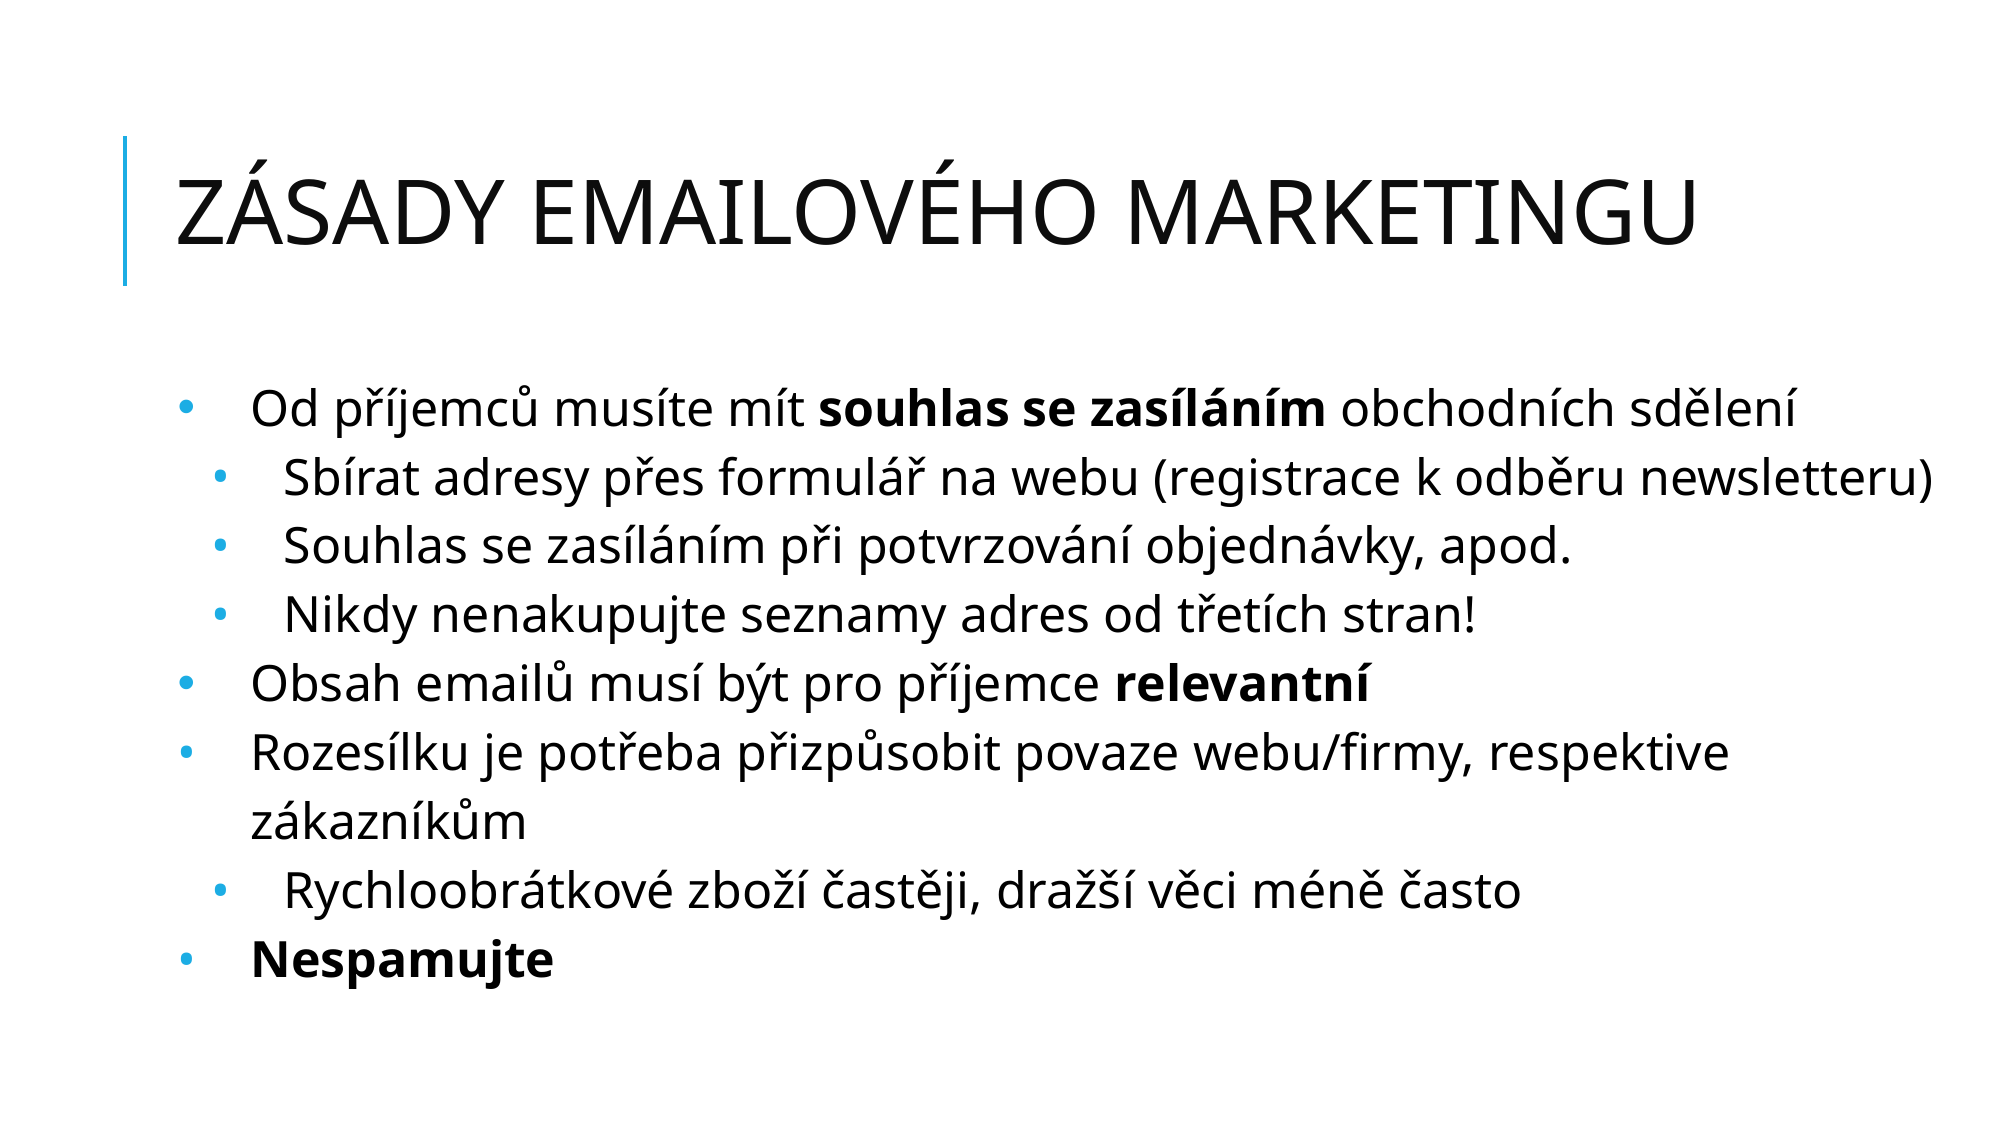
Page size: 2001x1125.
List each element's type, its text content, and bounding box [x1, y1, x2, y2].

title ZÁSADY EMAILOVÉHO MARKETINGU [168, 96, 1872, 342]
list Od příjemců musíte mít souhlas se zasíláním obchodních sdělení Sbírat adresy přes formulář na webu (registrace k odběru newsletteru) Souhlas se zasíláním při potvrzování objednávky, apod. Nikdy nenakupujte seznamy adres od třetích stran! Obsah emailů musí být pro příjemce relevantní Rozesílku je potřeba přizpůsobit povaze webu/firmy, respektive zákazníkům Rychloobrátkové zboží častěji, dražší věci méně často Nespamujte [168, 359, 1953, 1071]
